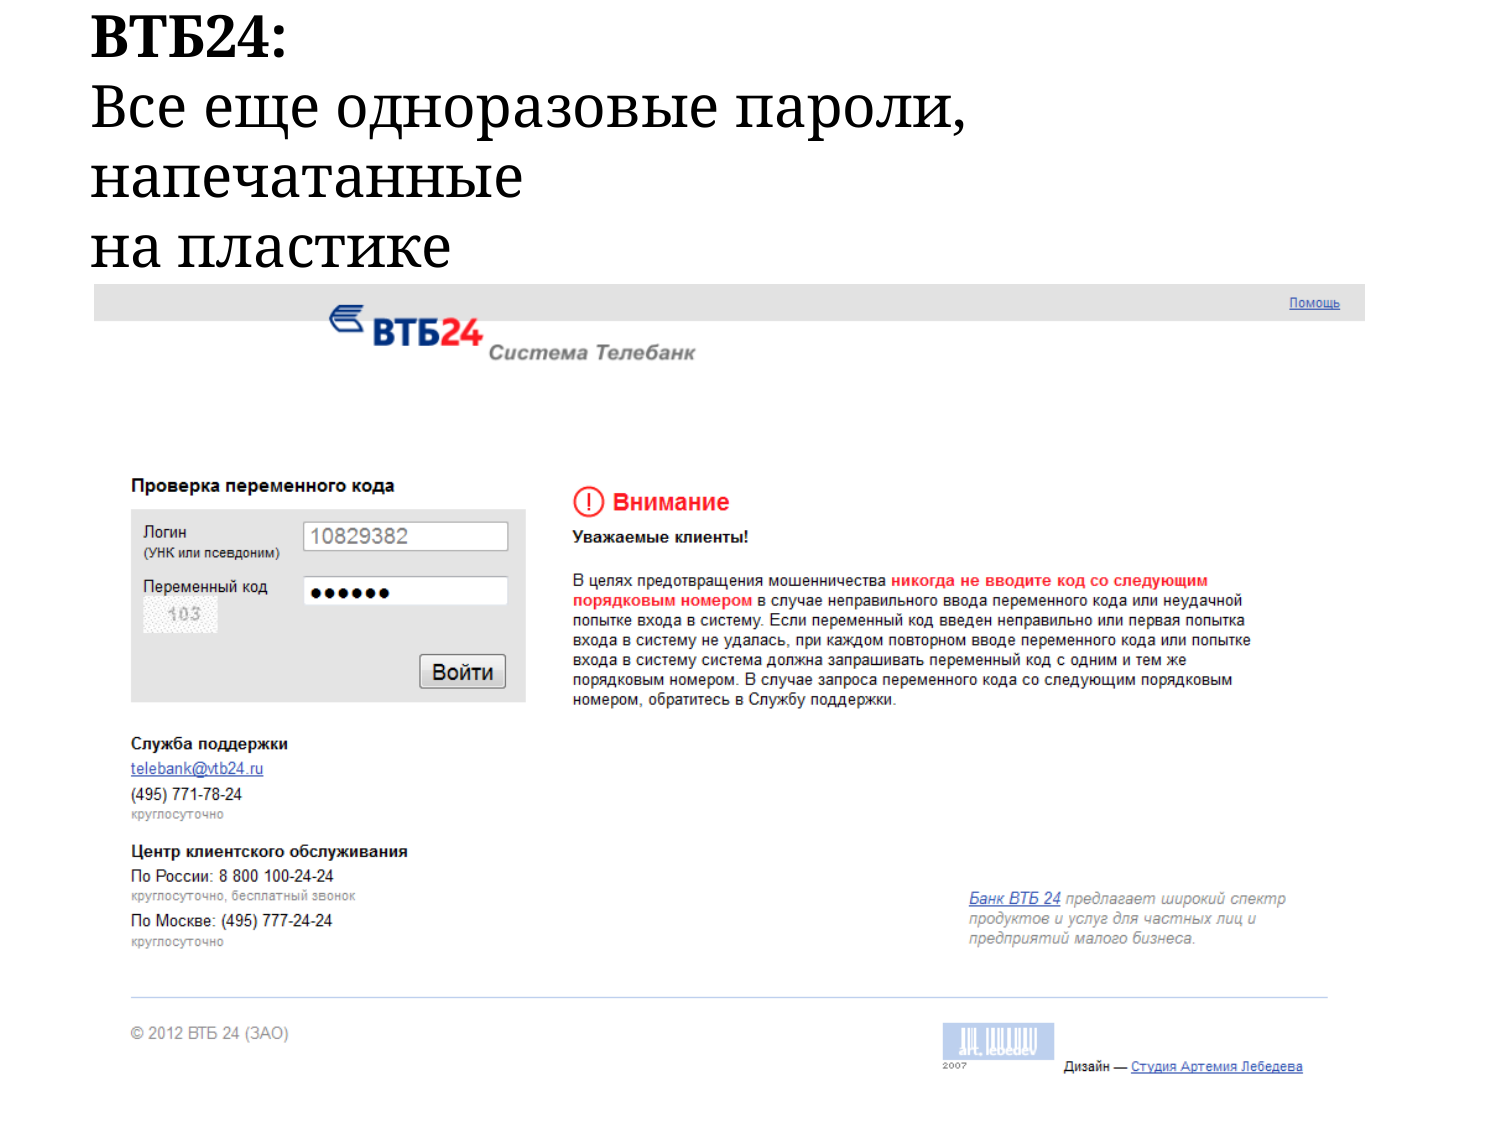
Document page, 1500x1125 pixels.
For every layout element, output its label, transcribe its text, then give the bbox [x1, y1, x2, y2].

title ВТБ24: Все еще одноразовые пароли, напечатанные на пластике [75, 45, 1425, 233]
picture [94, 284, 1365, 1122]
